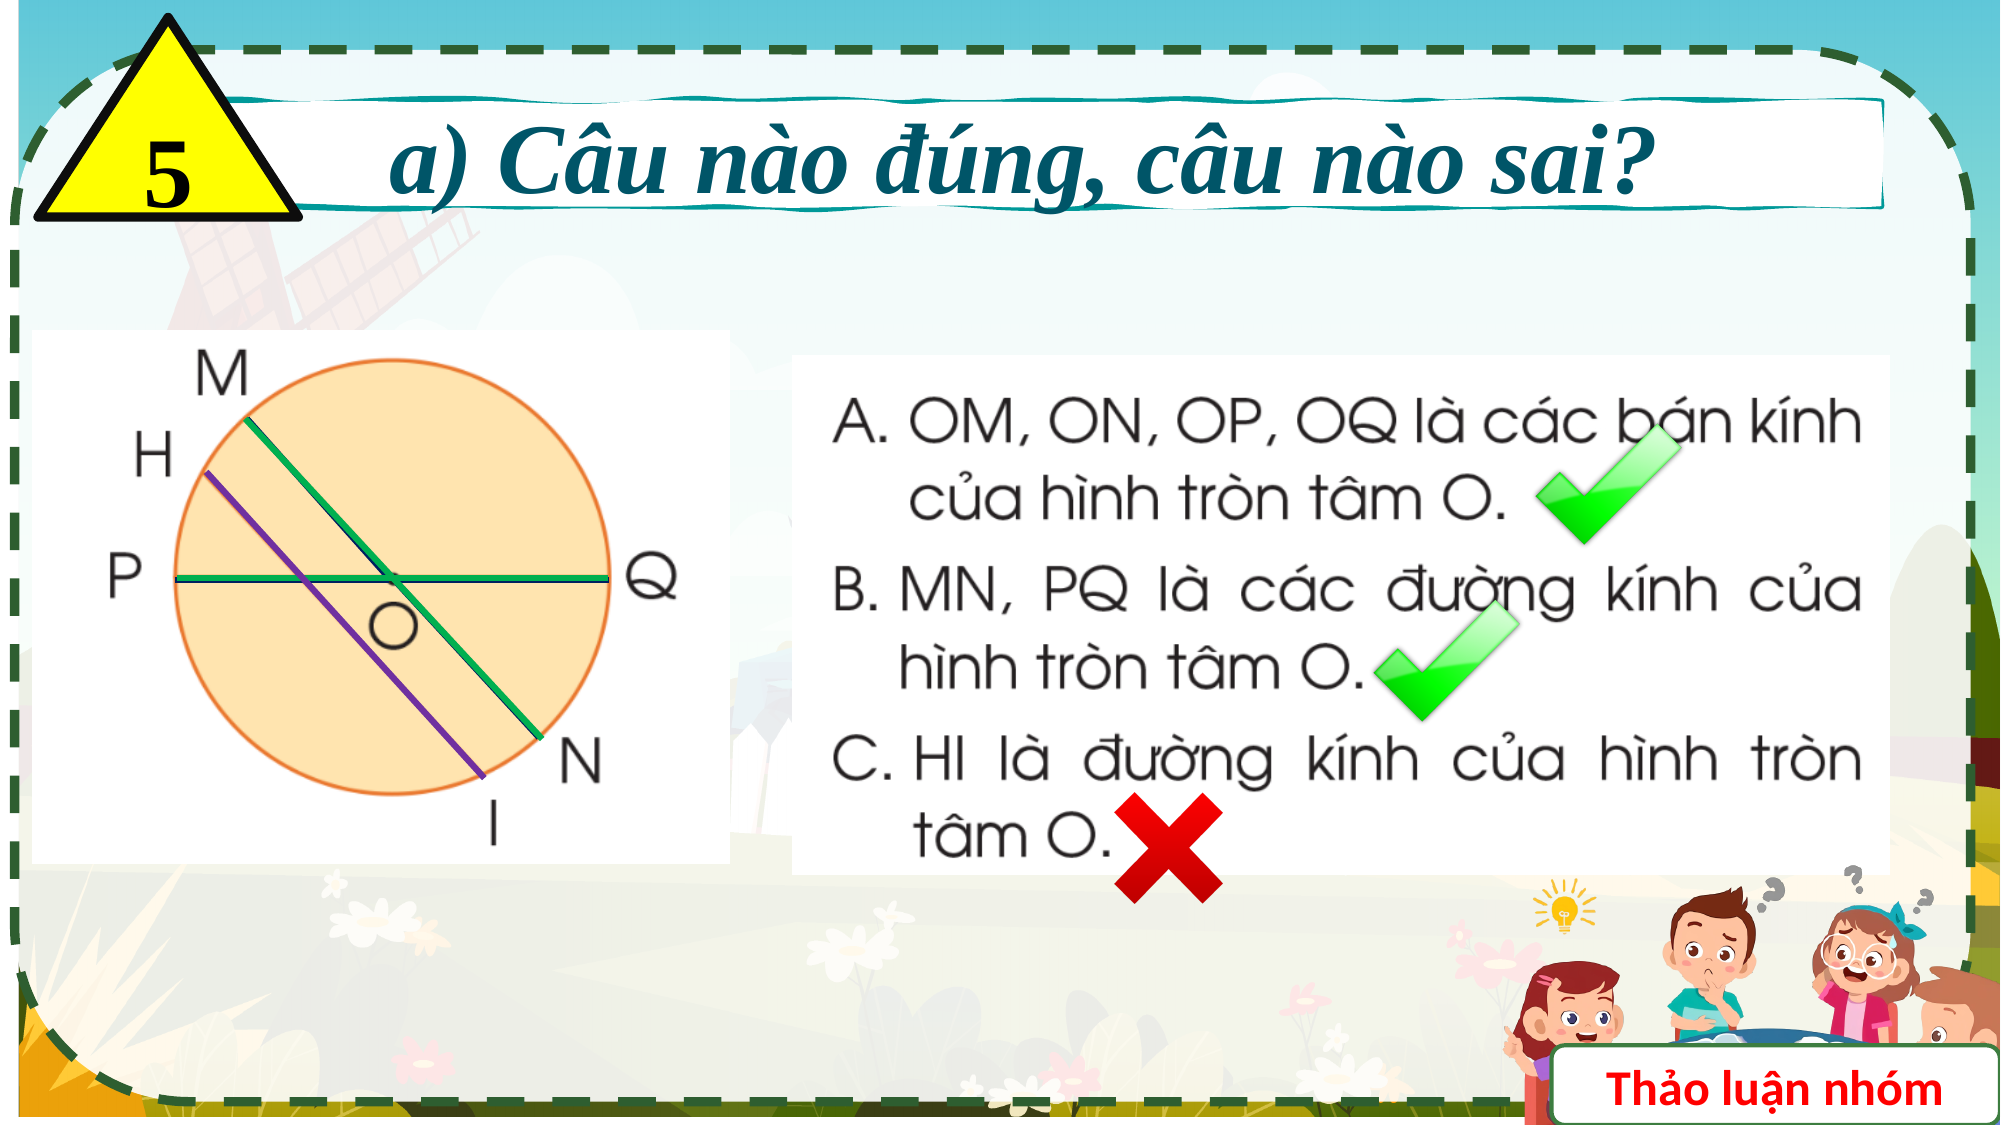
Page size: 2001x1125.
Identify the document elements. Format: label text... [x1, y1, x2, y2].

picture [791, 355, 1891, 904]
text_box a) Câu nào đúng, câu nào sai? [224, 96, 1884, 212]
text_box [488, 587, 543, 740]
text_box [205, 471, 485, 779]
picture [32, 330, 731, 865]
text_box 5 [36, 15, 301, 220]
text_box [245, 418, 543, 577]
picture [0, 0, 2001, 1125]
text_box [12, 47, 1973, 1104]
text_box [1488, 799, 2000, 1125]
